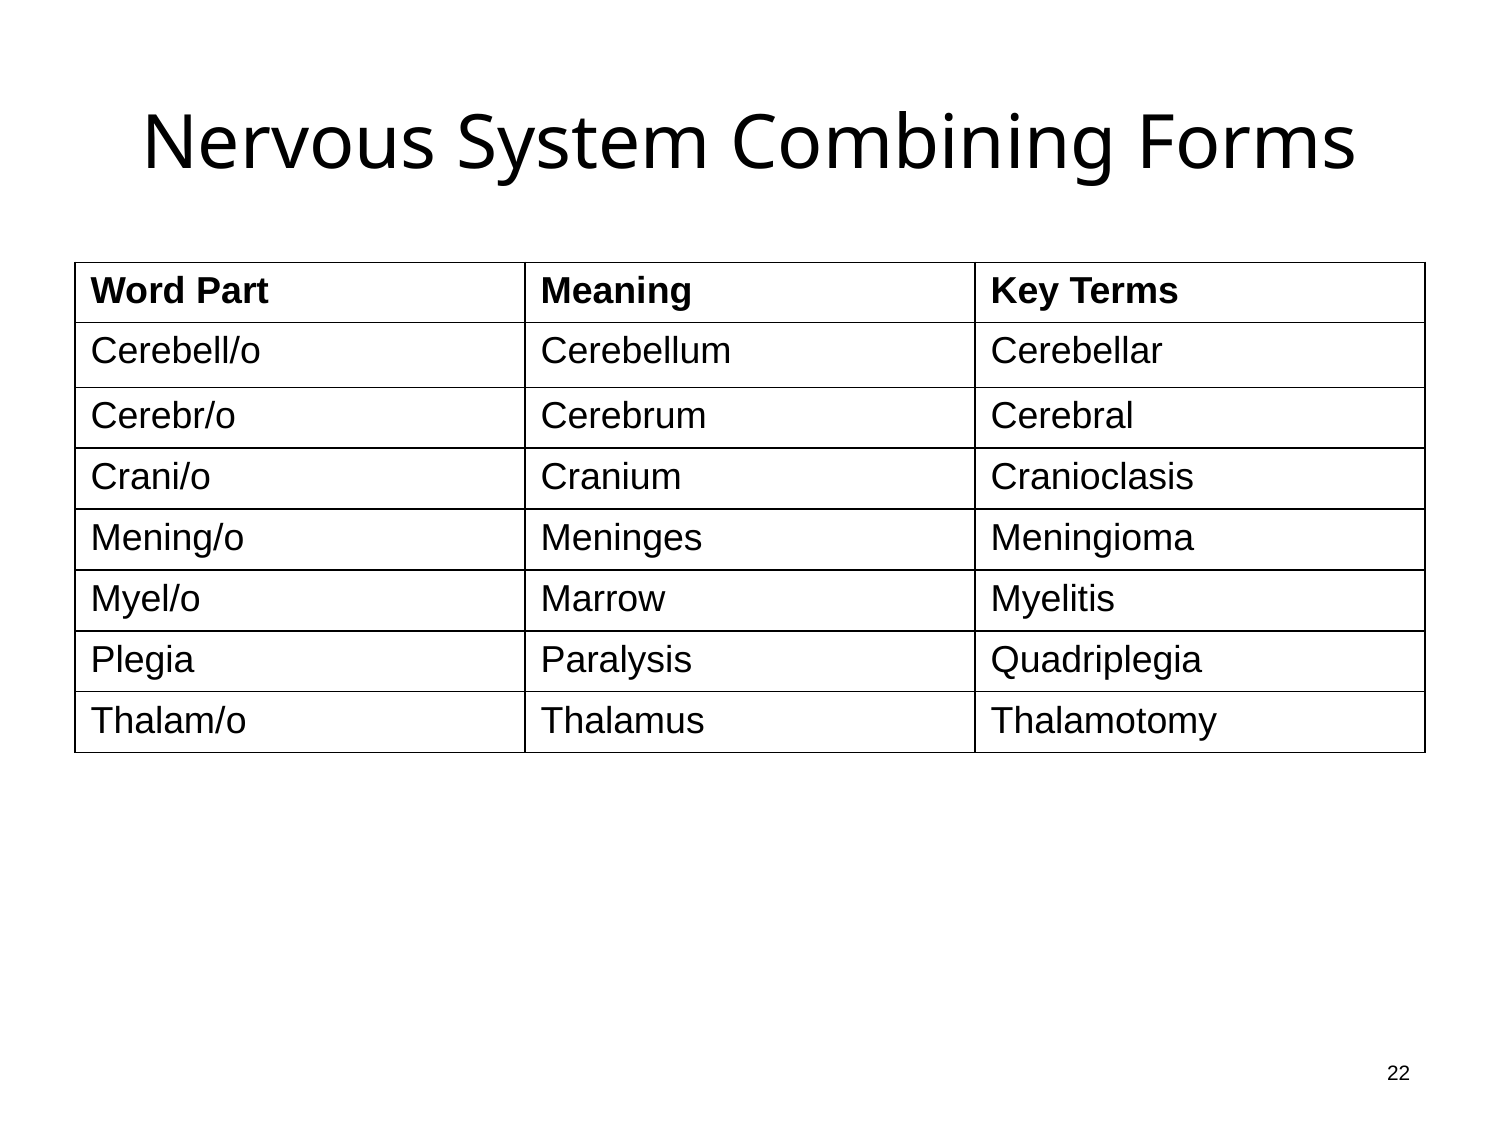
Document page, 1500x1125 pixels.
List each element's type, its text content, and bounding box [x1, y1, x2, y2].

table_cell Thalamotomy [976, 692, 1424, 752]
table_cell Thalamus [526, 692, 974, 752]
table_cell Cerebral [976, 388, 1424, 447]
table_header Meaning [526, 263, 974, 322]
table_header Key Terms [976, 263, 1424, 322]
table_cell Plegia [76, 632, 524, 691]
table_cell Cerebrum [526, 388, 974, 447]
table_cell Cerebr/o [76, 388, 524, 447]
title Nervous System Combining Forms [75, 45, 1425, 233]
table_cell Quadriplegia [976, 632, 1424, 691]
table_cell Marrow [526, 571, 974, 630]
table_cell Cerebellar [976, 323, 1424, 387]
table_cell Mening/o [76, 510, 524, 569]
table_cell Myelitis [976, 571, 1424, 630]
table_header Word Part [76, 263, 524, 322]
table_cell Cerebellum [526, 323, 974, 387]
table_cell Meninges [526, 510, 974, 569]
table_cell Meningioma [976, 510, 1424, 569]
table_cell Thalam/o [76, 692, 524, 752]
table_cell Cerebell/o [76, 323, 524, 387]
slide_number 22 [1341, 1027, 1425, 1118]
table_cell Paralysis [526, 632, 974, 691]
table_cell Cranium [526, 449, 974, 508]
table_cell Crani/o [76, 449, 524, 508]
table_cell Myel/o [76, 571, 524, 630]
table_cell Cranioclasis [976, 449, 1424, 508]
